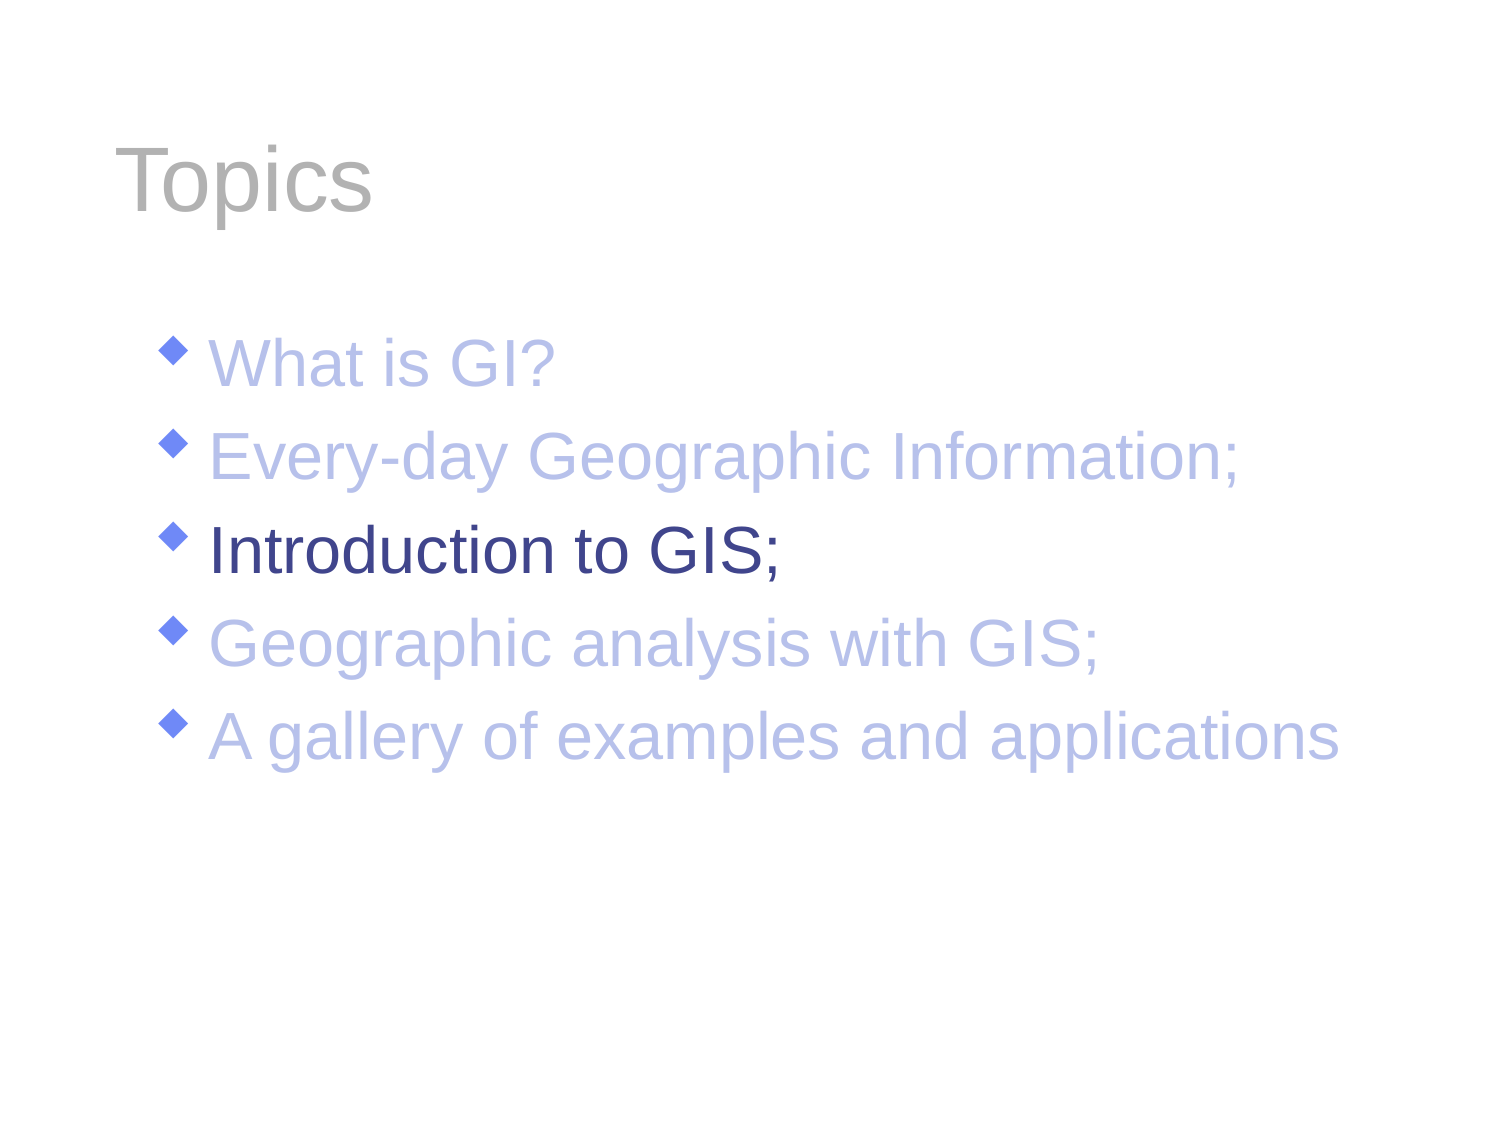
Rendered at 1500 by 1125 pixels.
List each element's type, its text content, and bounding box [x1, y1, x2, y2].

list What is GI? Every-day Geographic Information; Introduction to GIS; Geographic analysis with GIS; A gallery of examples and applications [137, 312, 1413, 988]
title Topics [99, 49, 1376, 238]
